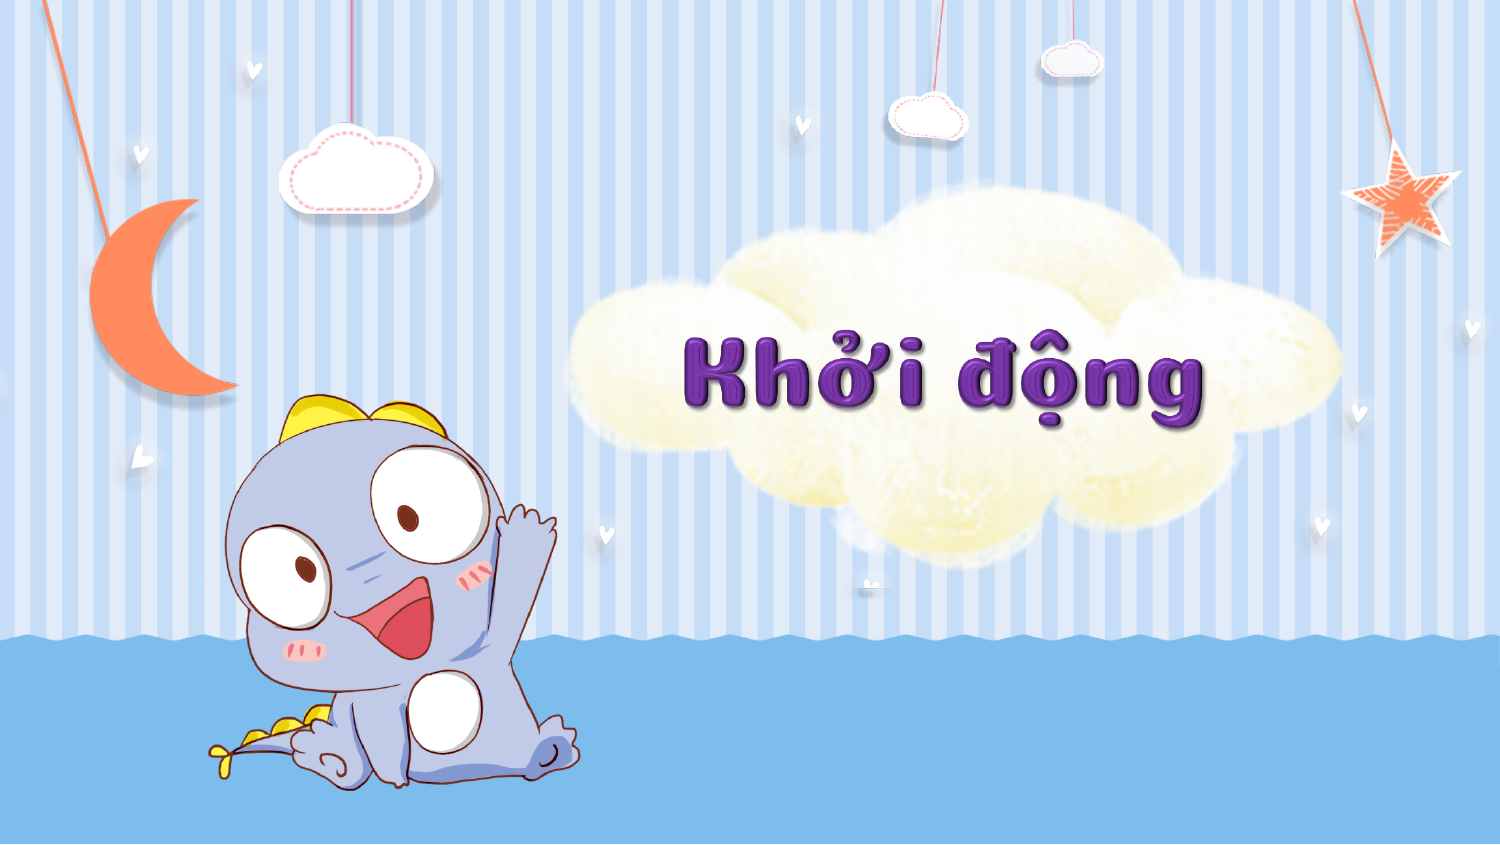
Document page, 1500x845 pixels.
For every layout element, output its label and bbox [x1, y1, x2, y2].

picture [0, 0, 1500, 842]
text_box [0, 634, 1500, 844]
